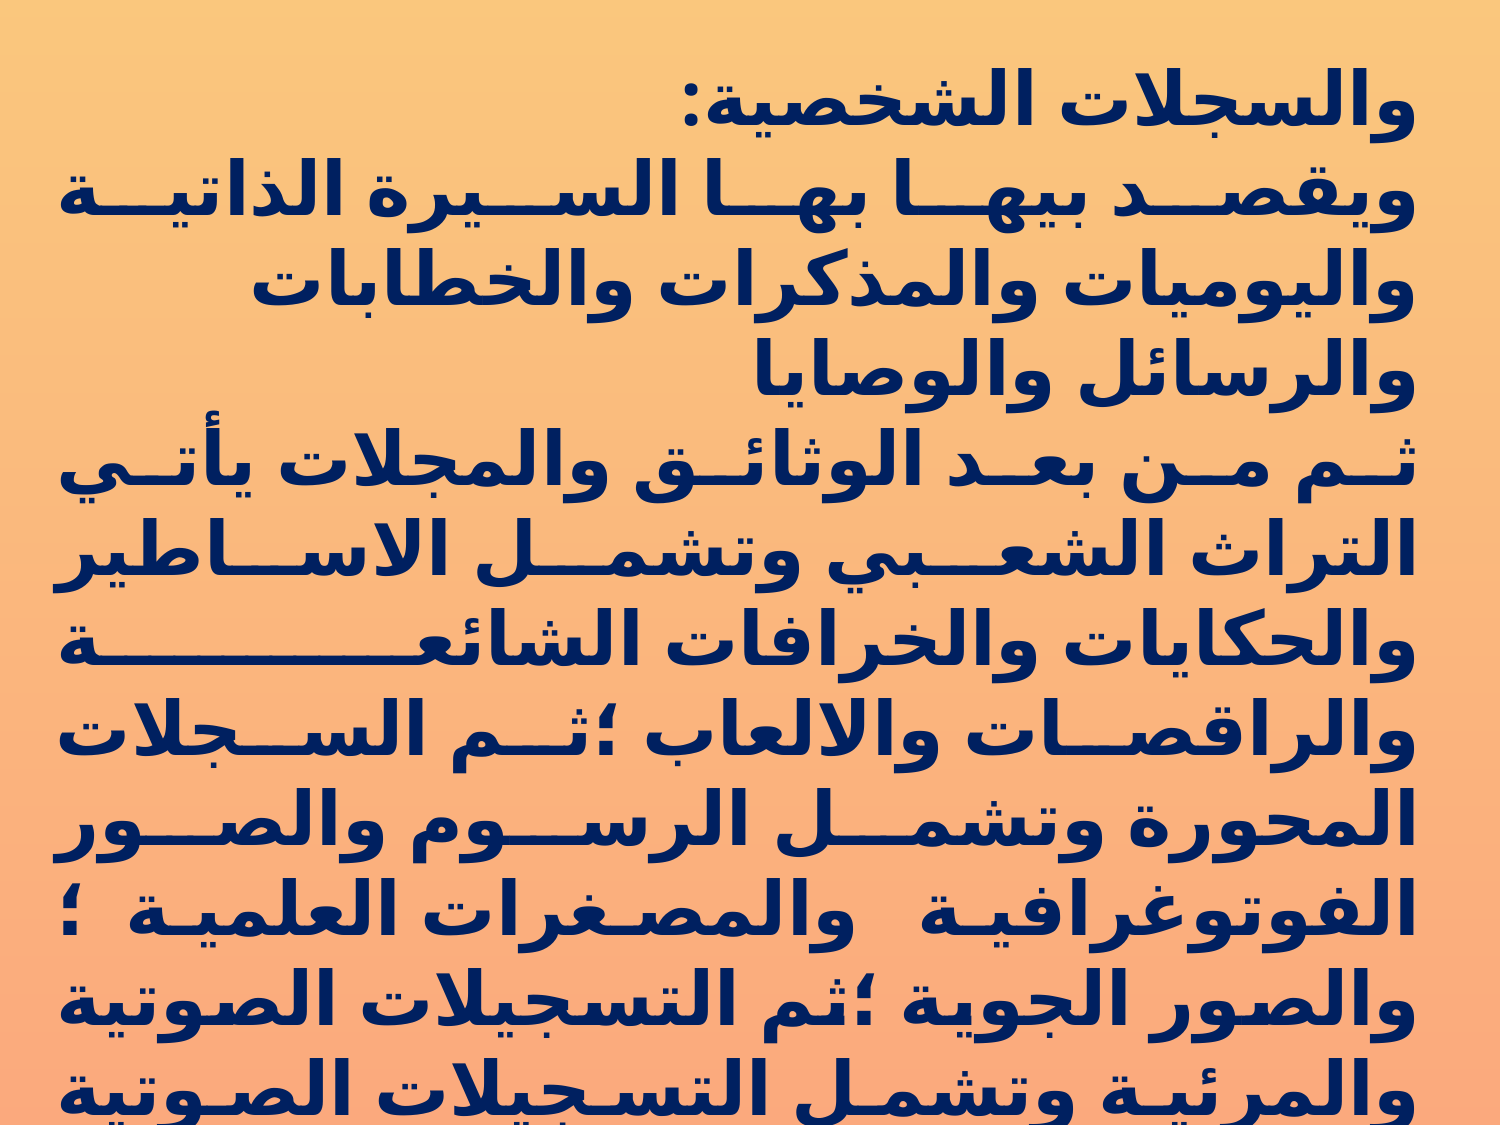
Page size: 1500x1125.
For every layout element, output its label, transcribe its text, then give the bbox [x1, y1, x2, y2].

text_box والسجلات الشخصية: ويقصد بيها بها السيرة الذاتية واليوميات والمذكرات والخطابات والرسائل والوصايا ثم من بعد الوثائق والمجلات يأتي التراث الشعبي وتشمل الاساطير والحكايات والخرافات الشائعة والراقصات والالعاب ؛ثم السجلات المحورة وتشمل الرسوم والصور الفوتوغرافية والمصغرات العلمية ؛والصور الجوية ؛ثم التسجيلات الصوتية والمرئية وتشمل التسجيلات الصوتية والمرئية لاجتماعات والمقابلات . [41, 42, 1436, 1125]
